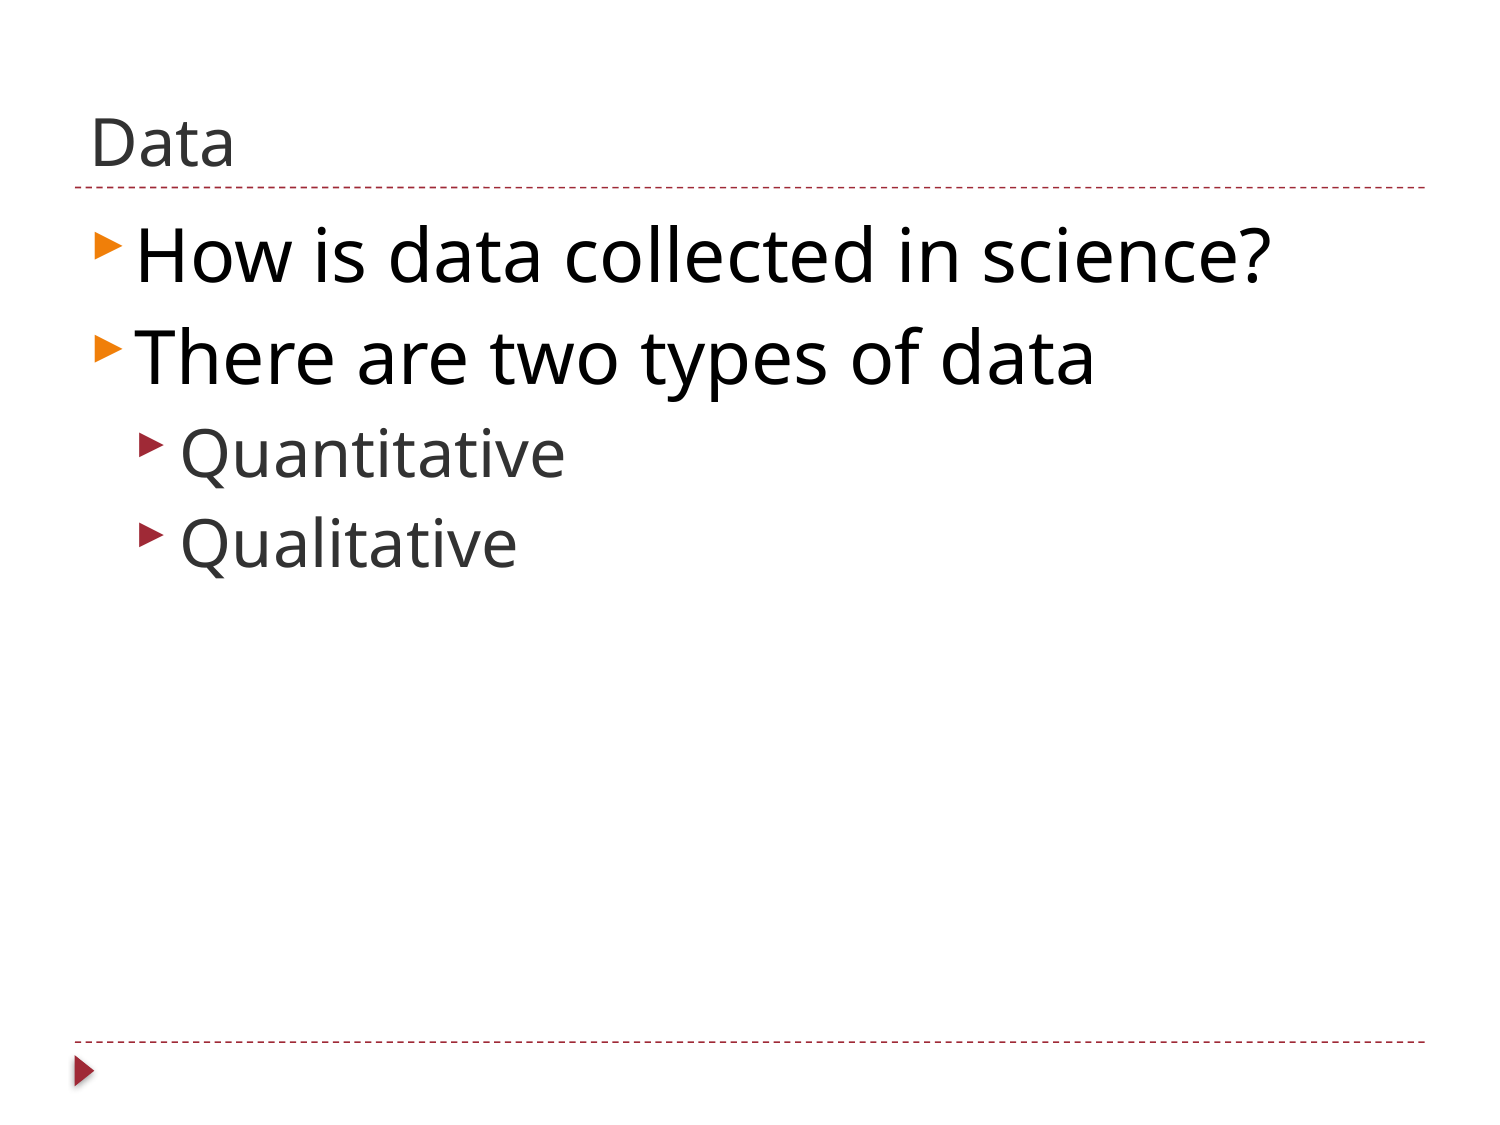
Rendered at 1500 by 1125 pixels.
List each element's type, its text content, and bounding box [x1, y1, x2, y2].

title Data [75, 24, 1425, 188]
list How is data collected in science? There are two types of data Quantitative Qualitative [75, 200, 1425, 1010]
